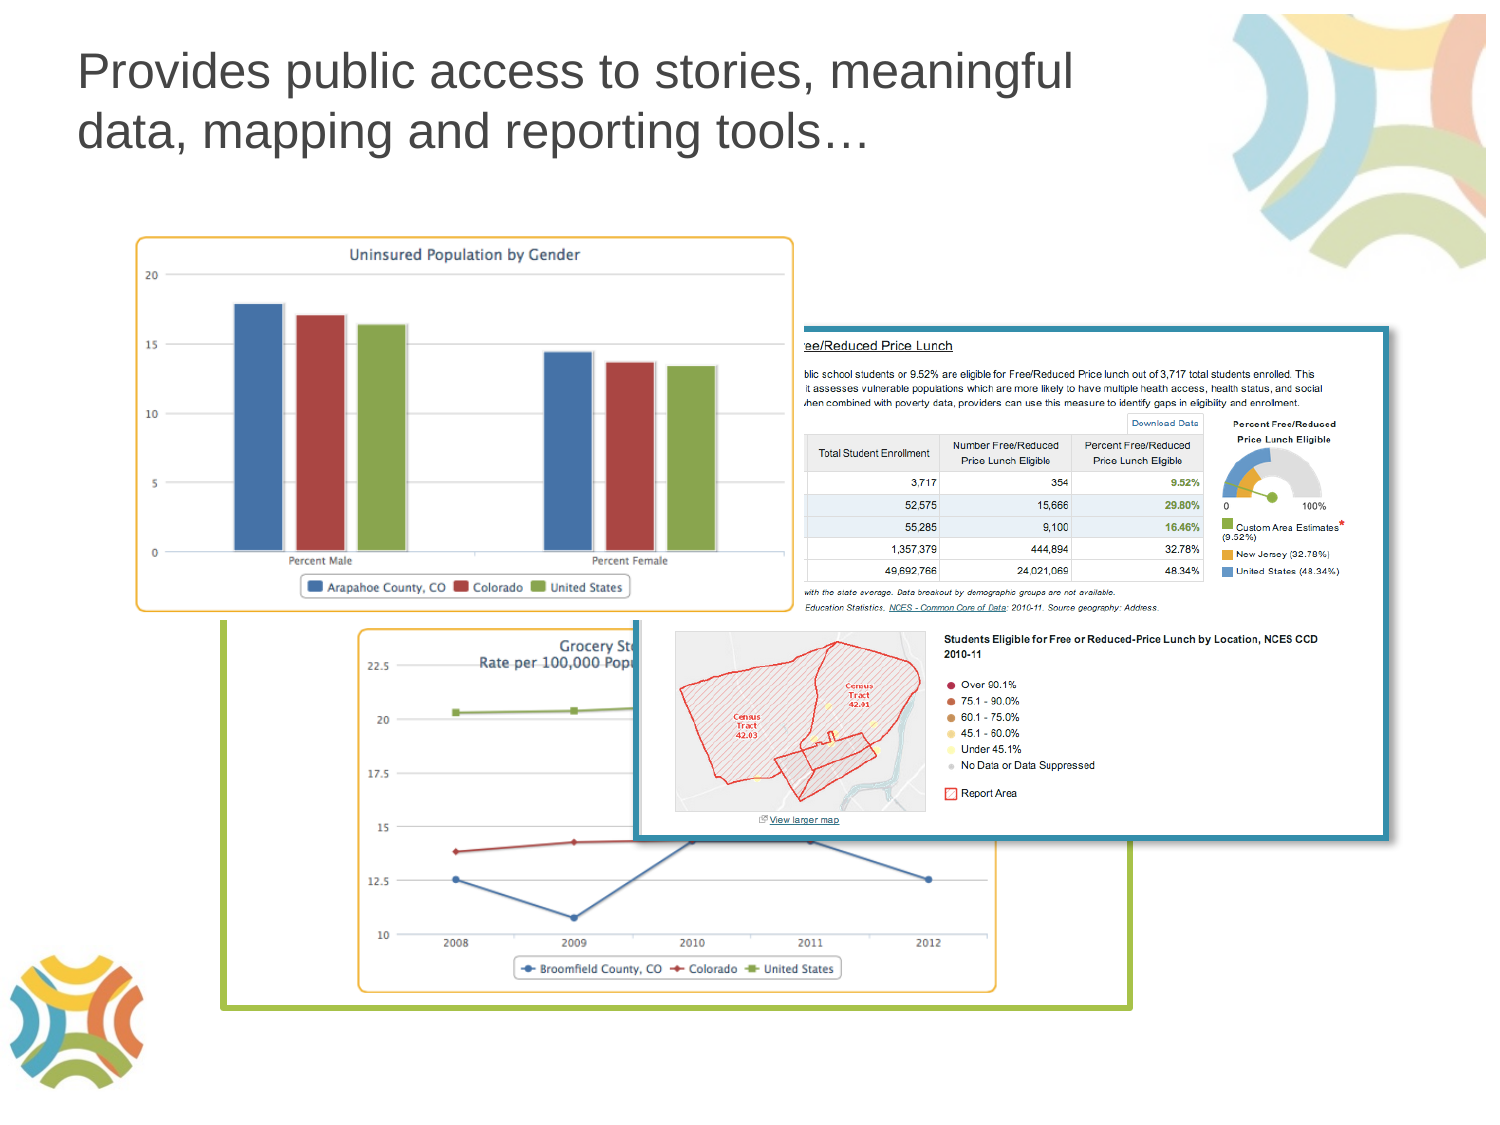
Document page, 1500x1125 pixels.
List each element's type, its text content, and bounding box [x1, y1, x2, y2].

text_box Provides public access to stories, meaningful data, mapping and reporting tools… [62, 31, 1202, 166]
picture [1207, 14, 1486, 298]
picture [0, 945, 156, 1101]
picture [113, 233, 1384, 1006]
